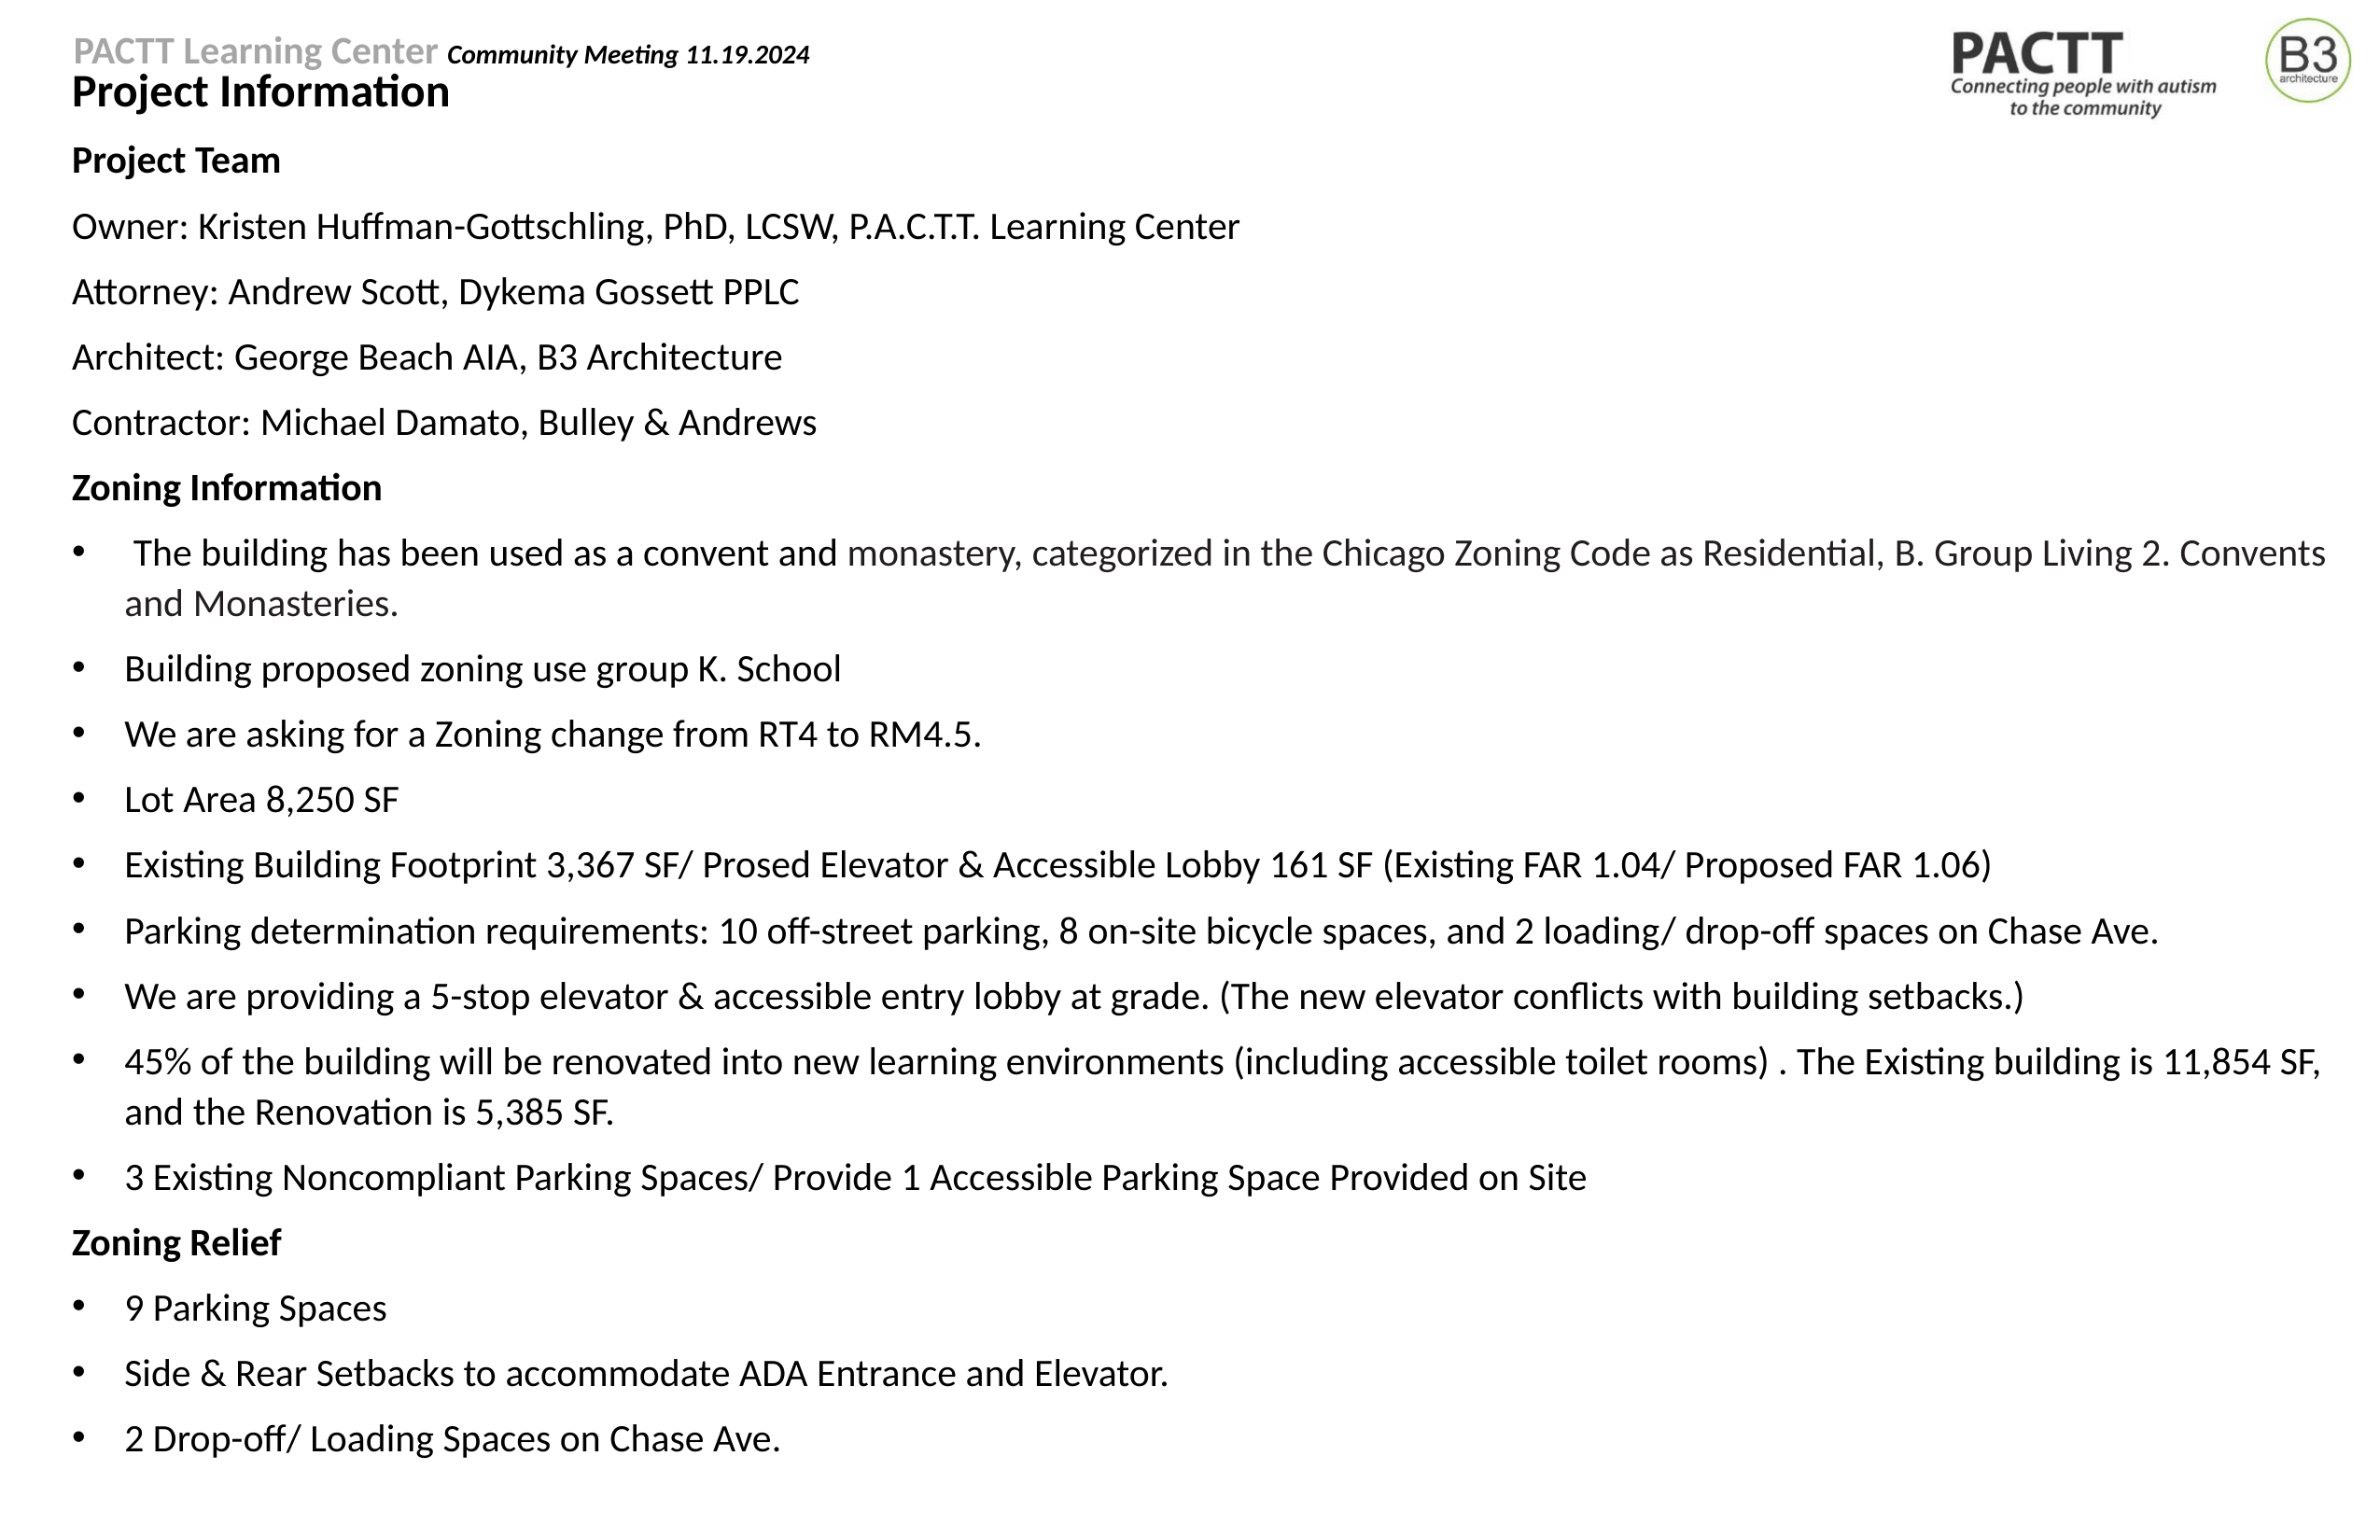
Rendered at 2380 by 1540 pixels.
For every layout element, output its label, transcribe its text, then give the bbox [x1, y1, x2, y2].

text_box Project Information [58, 53, 823, 124]
picture [1941, 13, 2231, 124]
text_box Project Team Owner: Kristen Huffman-Gottschling, PhD, LCSW, P.A.C.T.T. Learning Center Attorney: Andrew Scott, Dykema Gossett PPLC Architect: George Beach AIA, B3 Architecture Contractor: Michael Damato, Bulley & Andrews Zoning Information The building has been used as a convent and monastery, categorized in the Chicago Zoning Code as Residential, B. Group Living 2. Convents and Monasteries. Building proposed zoning use group K. School We are asking for a Zoning change from RT4 to RM4.5. Lot Area 8,250 SF Existing Building Footprint 3,367 SF/ Prosed Elevator & Accessible Lobby 161 SF (Existing FAR 1.04/ Proposed FAR 1.06) Parking determination requirements: 10 off-street parking, 8 on-site bicycle spaces, and 2 loading/ drop-off spaces on Chase Ave. We are providing a 5-stop elevator & accessible entry lobby at grade. (The new elevator conflicts with building setbacks.) 45% of the building will be renovated into new learning environments (including accessible toilet rooms) . The Existing building is 11,854 SF, and the Renovation is 5,385 SF. 3 Existing Noncompliant Parking Spaces/ Provide 1 Accessible Parking Space Provided on Site Zoning Relief 9 Parking Spaces Side & Rear Setbacks to accommodate ADA Entrance and Elevator. 2 Drop-off/ Loading Spaces on Chase Ave. [58, 124, 2380, 1540]
picture [2264, 18, 2353, 105]
